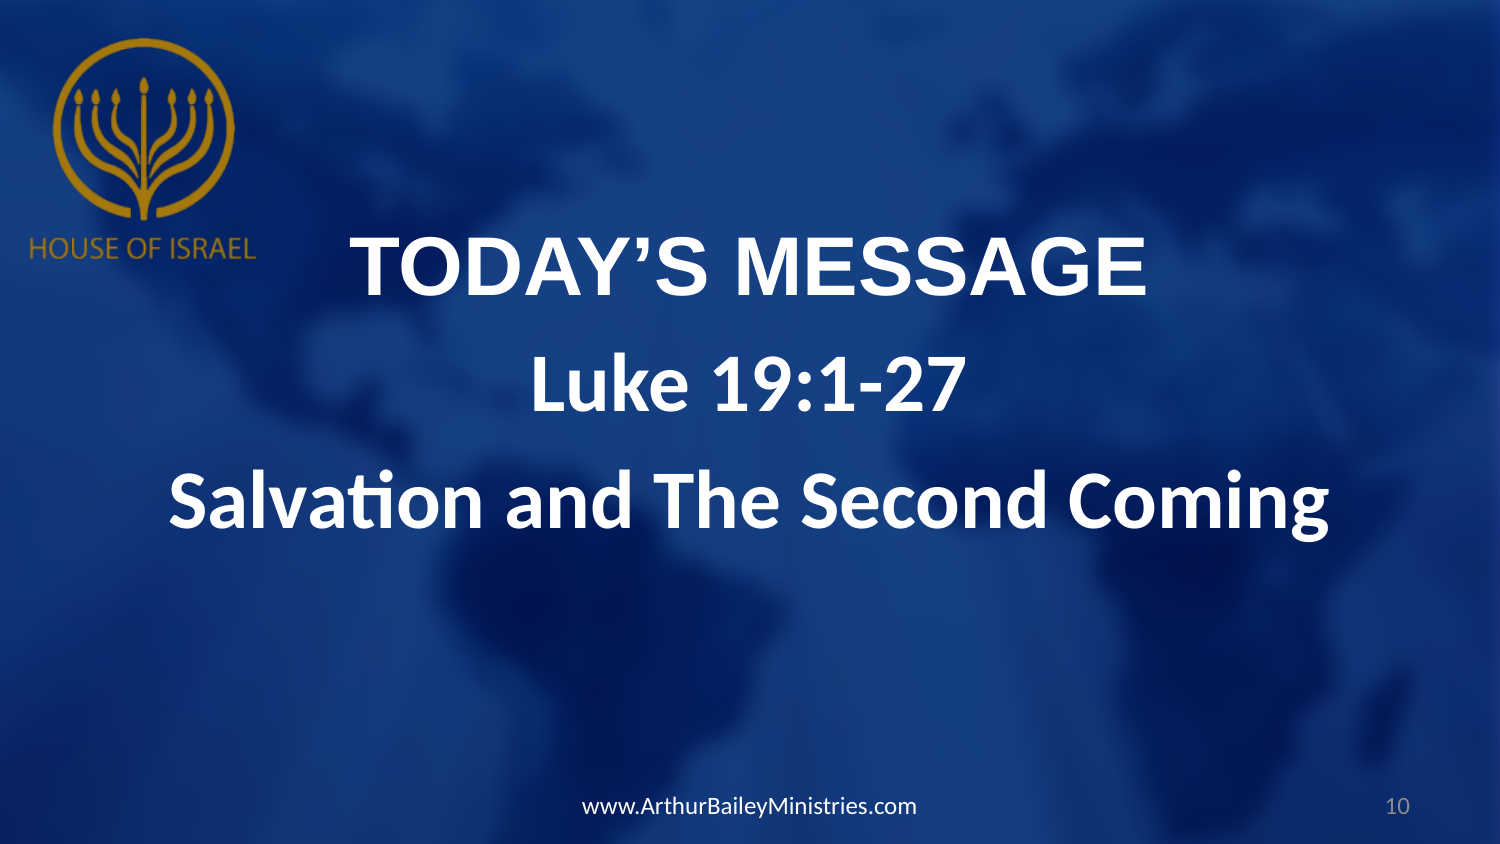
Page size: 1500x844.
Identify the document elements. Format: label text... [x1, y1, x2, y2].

slide_number 10 [1074, 782, 1425, 827]
footer www.ArthurBaileyMinistries.com [512, 782, 988, 827]
list TODAY’S MESSAGE Luke 19:1-27 Salvation and The Second Coming [19, 107, 1480, 741]
picture [0, 0, 1500, 844]
